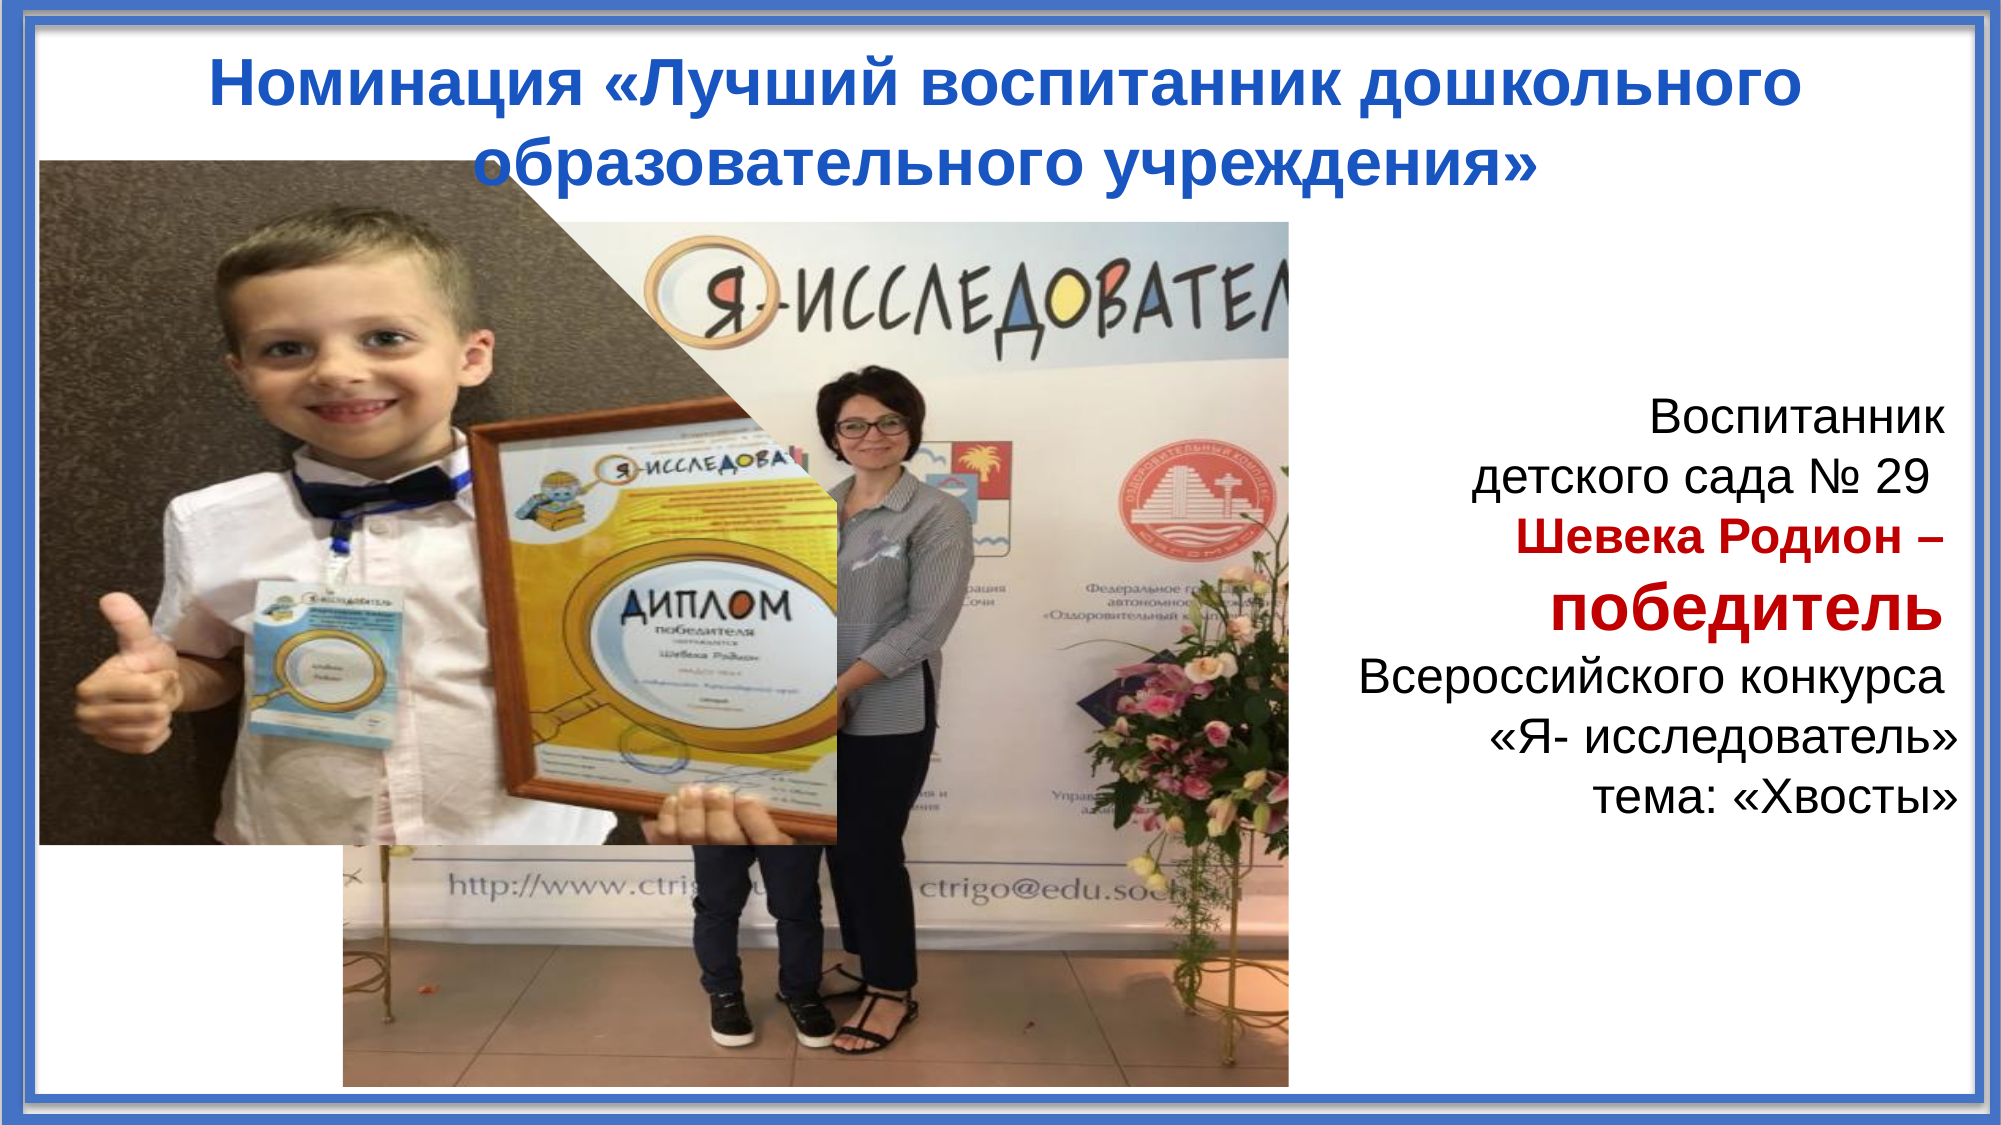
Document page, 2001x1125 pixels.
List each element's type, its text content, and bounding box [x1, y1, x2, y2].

text_box Номинация «Лучший воспитанник дошкольного образовательного учреждения» [39, 31, 1974, 287]
picture [39, 160, 1289, 1087]
text_box Воспитанник детского сада № 29 Шевека Родион – победитель Всероссийского конкурса «Я- исследователь» тема: «Хвосты» [1289, 375, 1974, 831]
